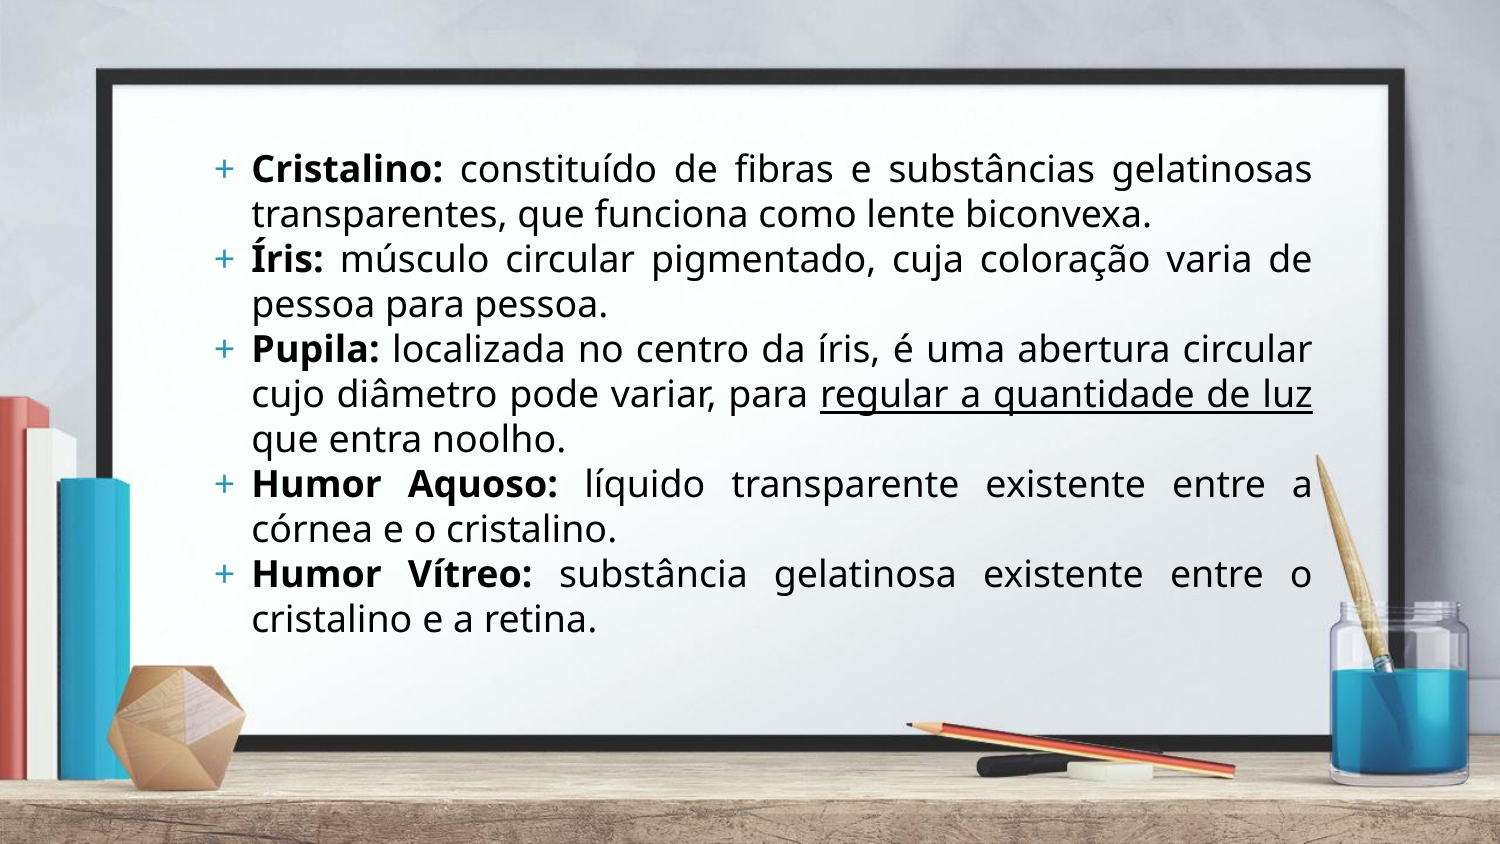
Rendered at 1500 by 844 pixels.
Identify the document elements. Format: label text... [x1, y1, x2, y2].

picture [0, 0, 1500, 844]
list Cristalino: constituído de fibras e substâncias gelatinosas transparentes, que funciona como lente biconvexa. Íris: músculo circular pigmentado, cuja coloração varia de pessoa para pessoa. Pupila: localizada no centro da íris, é uma abertura circular cujo diâmetro pode variar, para regular a quantidade de luz que entra noolho. Humor Aquoso: líquido transparente existente entre a córnea e o cristalino. Humor Vítreo: substância gelatinosa existente entre o cristalino e a retina. [161, 130, 1329, 658]
